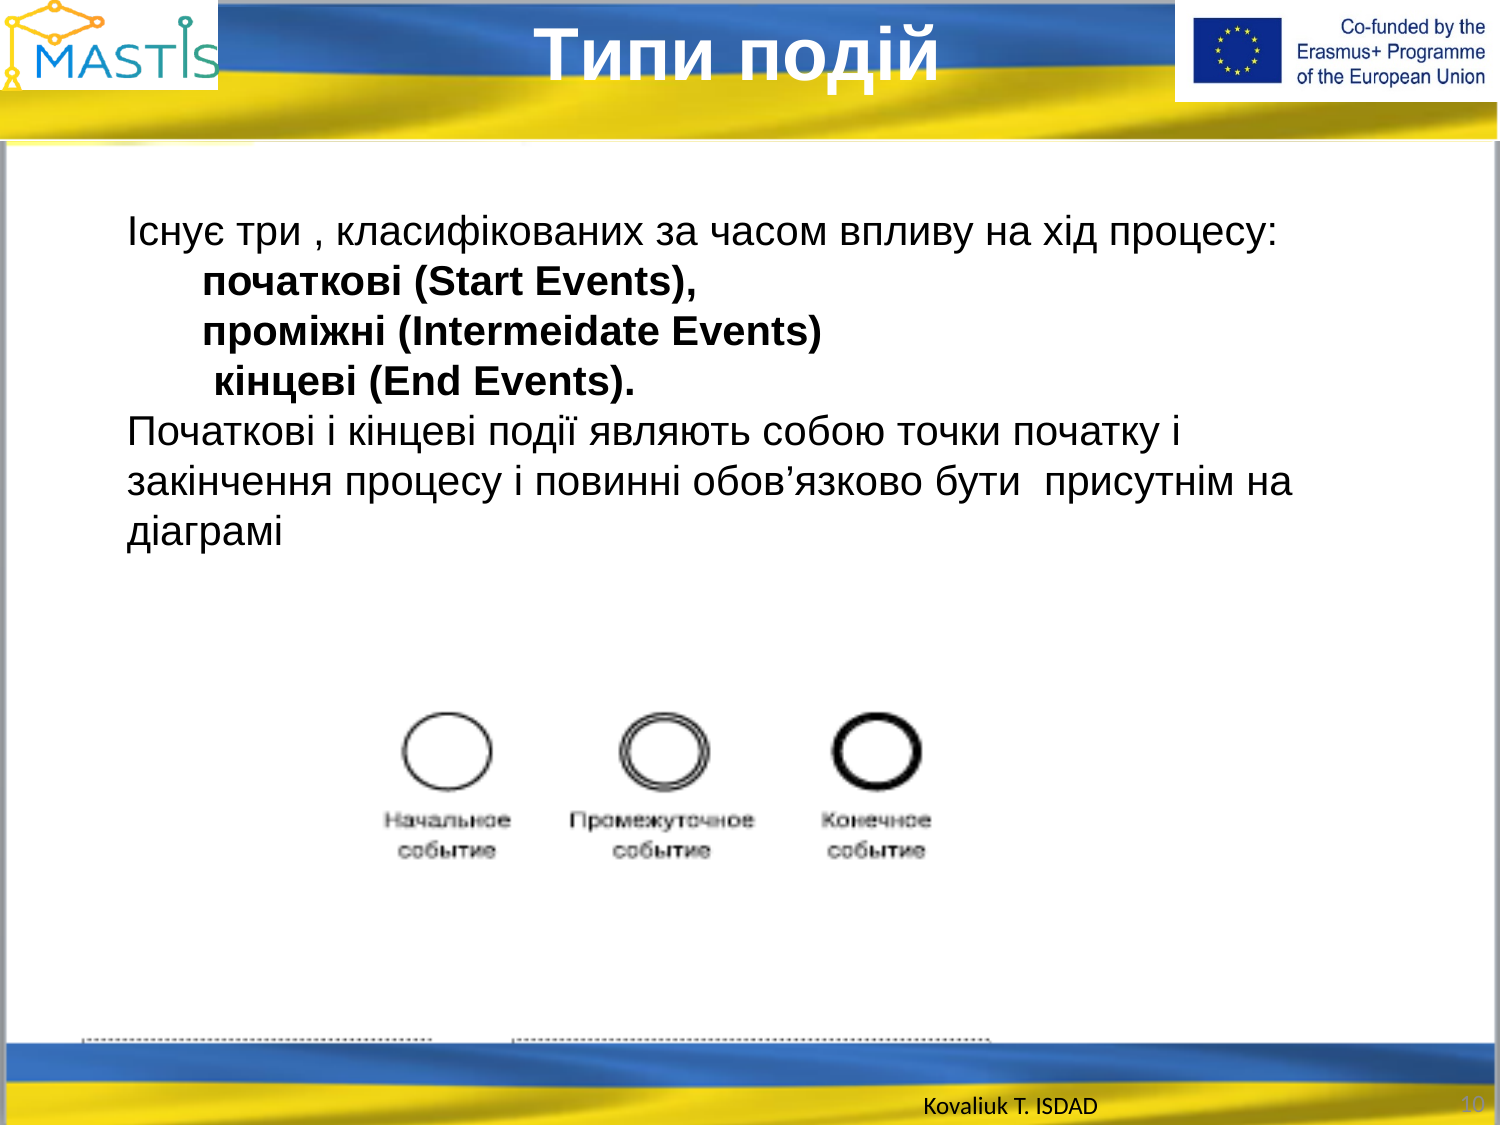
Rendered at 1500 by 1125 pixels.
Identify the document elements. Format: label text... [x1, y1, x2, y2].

slide_number 10 [1187, 1079, 1500, 1125]
text_box Типи подій [519, 0, 957, 103]
picture [0, 0, 1500, 1125]
text_box Існує три , класифікованих за часом впливу на хід процесу: початкові (Start Events), проміжні (Intermeidate Events) кінцеві (End Events). Початкові і кінцеві події являють собою точки початку і закінчення процесу і повинні обов’язково бути присутнім на діаграмі [112, 196, 1341, 562]
